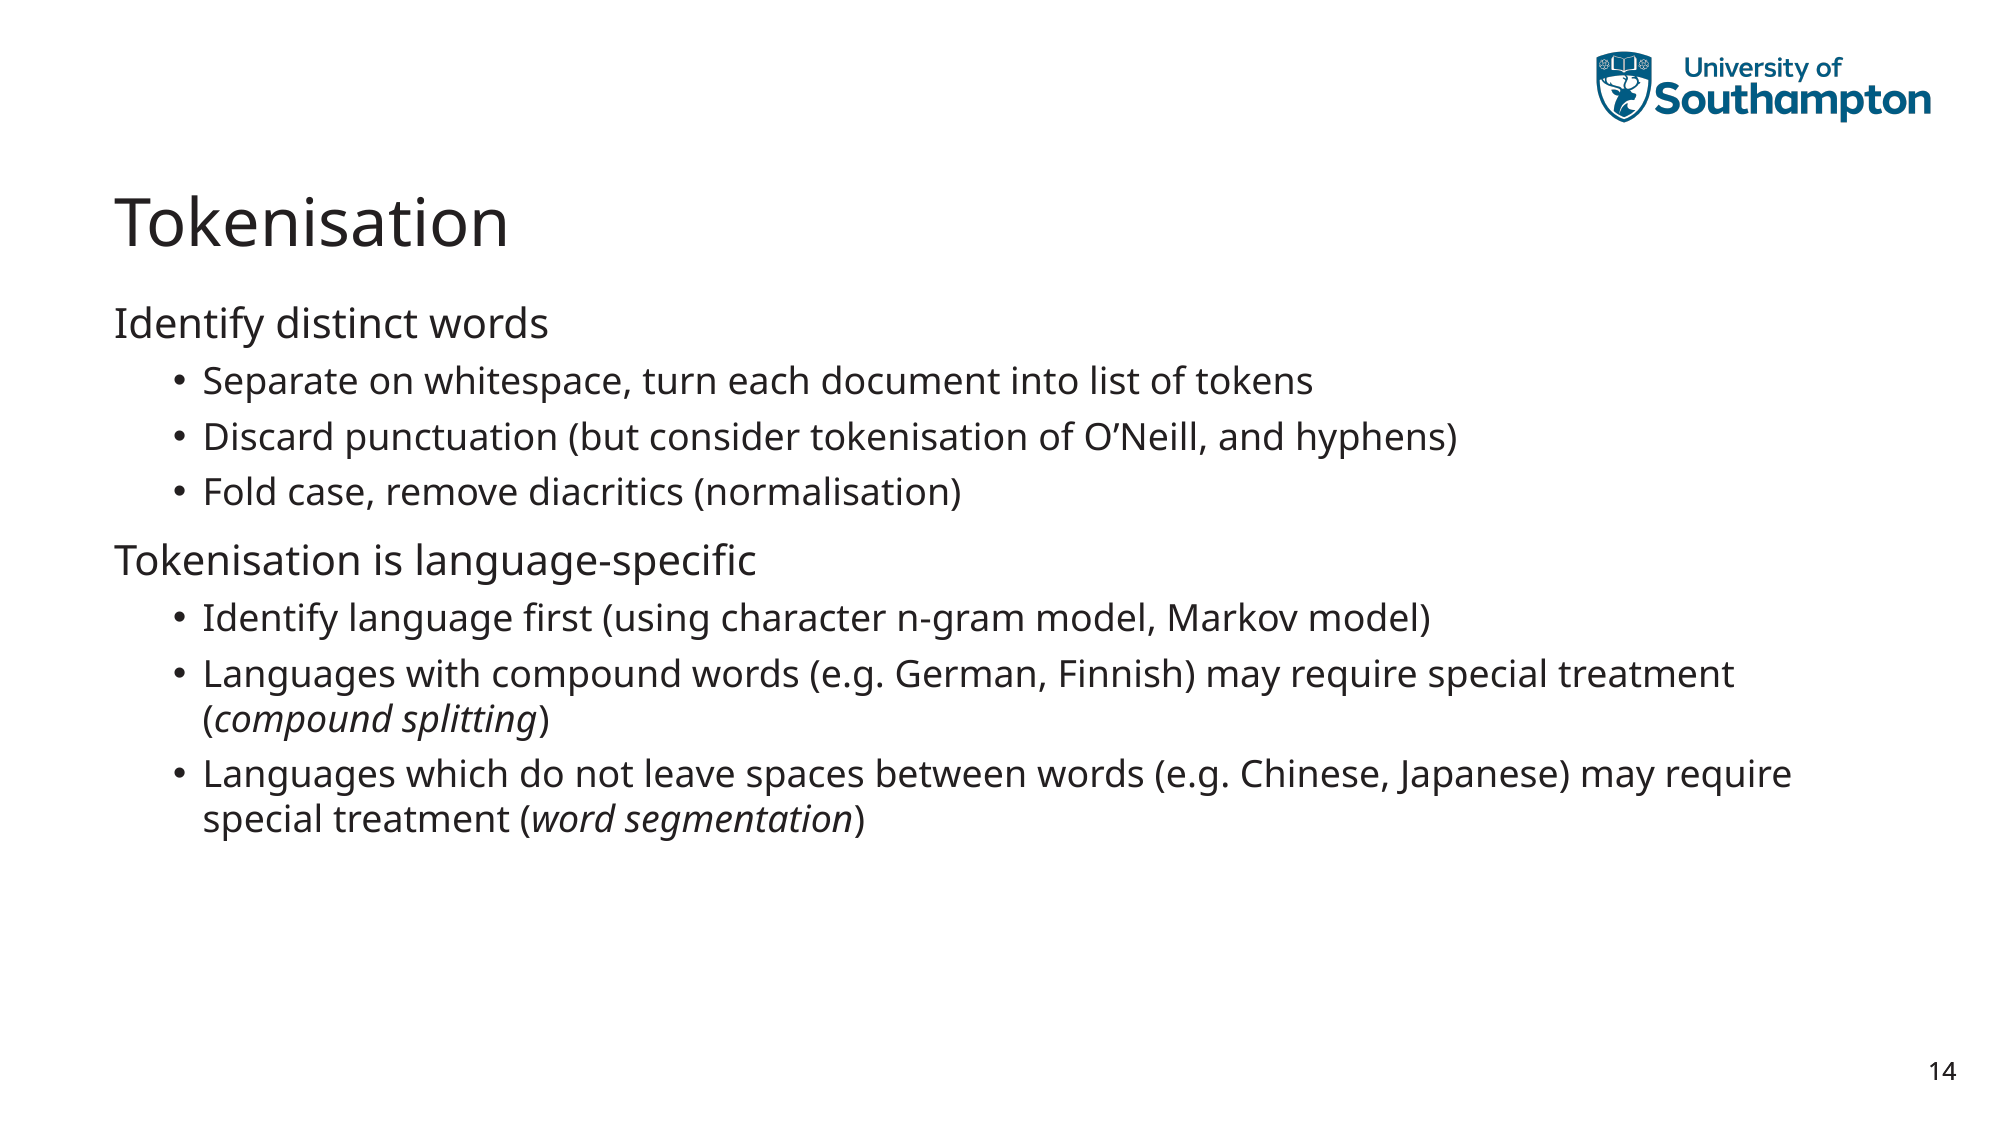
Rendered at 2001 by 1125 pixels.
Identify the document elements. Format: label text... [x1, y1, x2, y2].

picture [1730, 97, 1736, 113]
picture [1626, 78, 1648, 111]
title Tokenisation [102, 113, 1898, 268]
picture [1527, 0, 2000, 220]
picture [1689, 97, 1698, 108]
picture [1600, 80, 1617, 111]
picture [1782, 97, 1791, 108]
picture [1626, 76, 1636, 88]
picture [1823, 97, 1830, 113]
slide_number 14 [1897, 1046, 1969, 1094]
picture [1847, 97, 1857, 108]
picture [1758, 97, 1766, 113]
picture [1890, 97, 1900, 108]
picture [1607, 76, 1624, 88]
picture [1808, 97, 1815, 113]
list Identify distinct words Separate on whitespace, turn each document into list of tokens Discard punctuation (but consider tokenisation of O’Neill, and hyphens) Fold case, remove diacritics (normalisation) Tokenisation is language-specific Identify language first (using character n-gram model, Markov model) Languages with compound words (e.g. German, Finnish) may require special treatment (compound splitting) Languages which do not leave spaces between words (e.g. Chinese, Japanese) may require special treatment (word segmentation) [102, 290, 1898, 1024]
